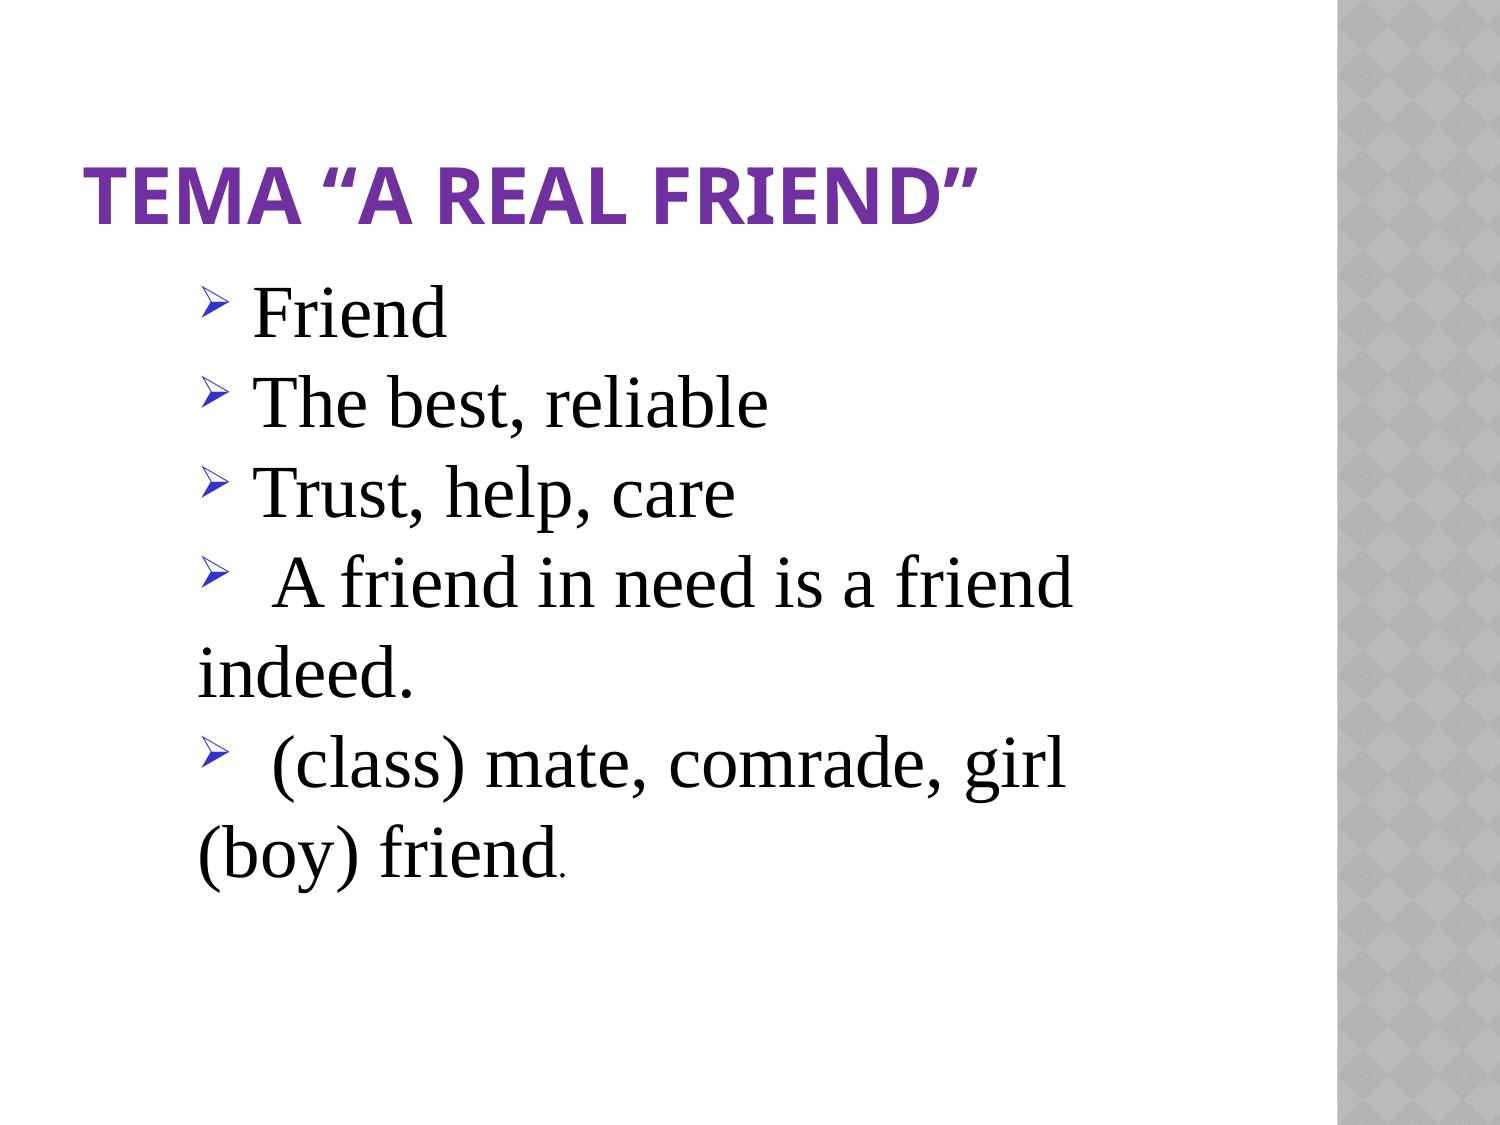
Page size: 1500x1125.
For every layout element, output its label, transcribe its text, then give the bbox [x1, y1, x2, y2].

text_box Friend The best, reliable Trust, help, care A friend in need is a friend indeed. (class) mate, comrade, girl (boy) friend. [183, 255, 1125, 901]
title Тема “A real friend” [75, 52, 1263, 240]
